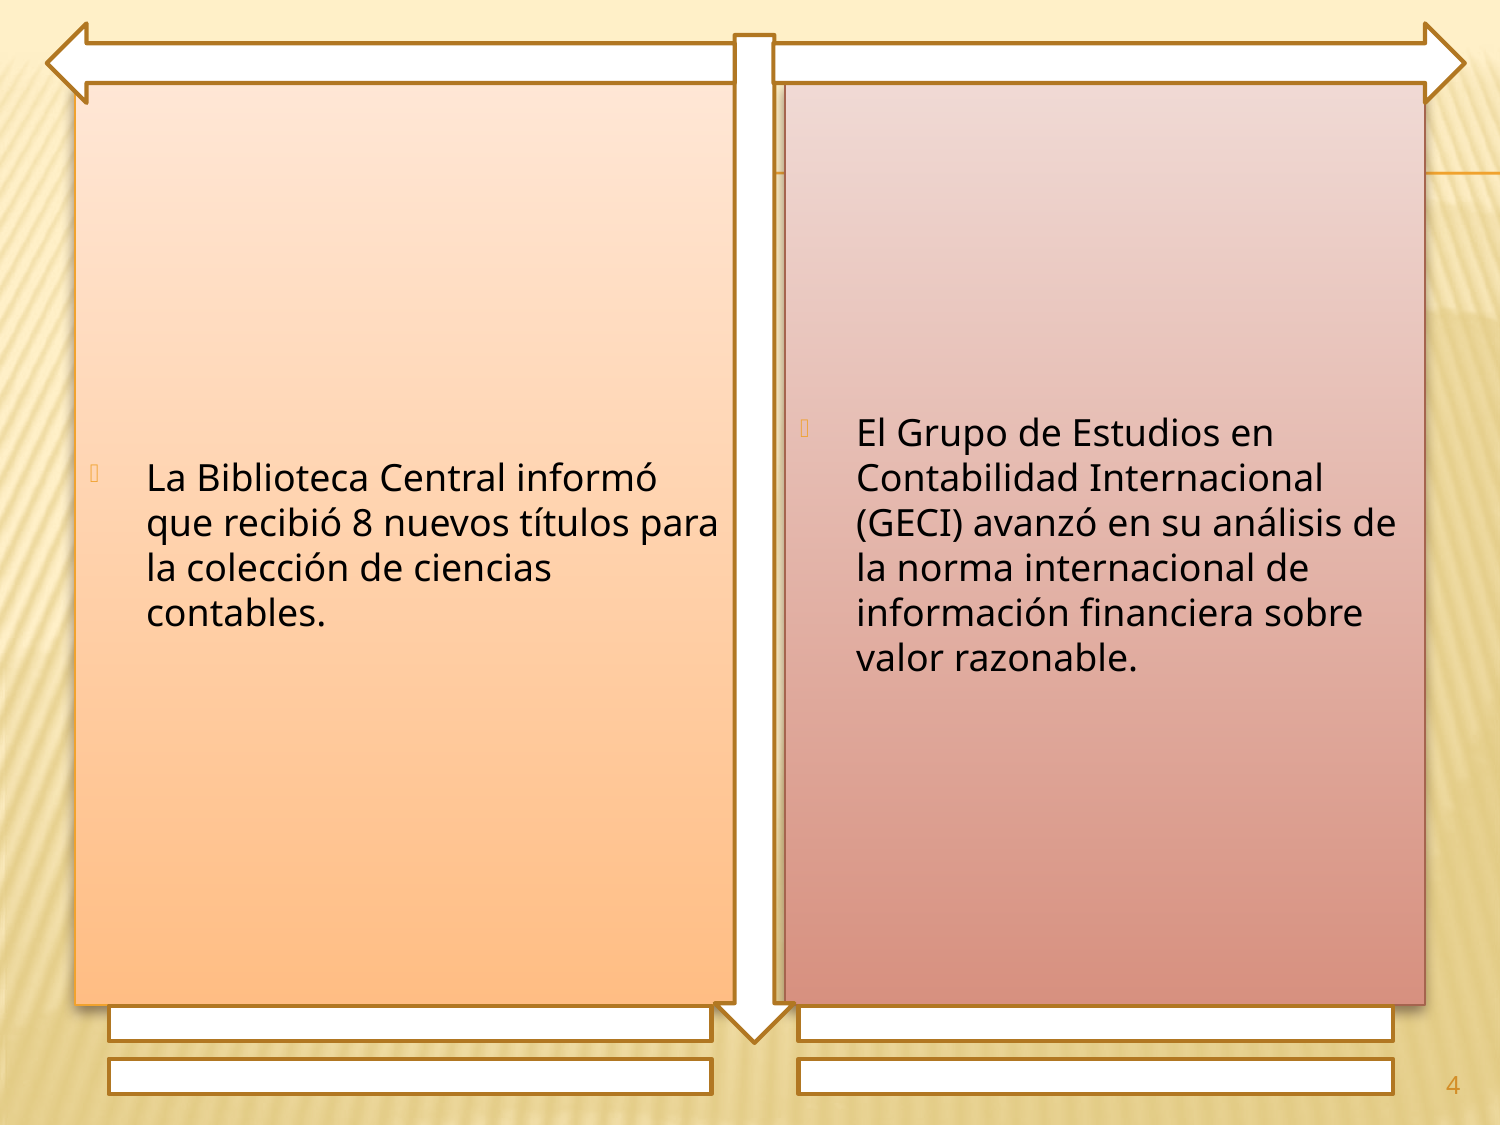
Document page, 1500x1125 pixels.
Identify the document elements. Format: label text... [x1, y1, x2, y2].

list El Grupo de Estudios en Contabilidad Internacional (GECI) avanzó en su análisis de la norma internacional de información financiera sobre valor razonable. [784, 86, 1426, 1006]
text_box [107, 1004, 714, 1043]
list La Biblioteca Central informó que recibió 8 nuevos títulos para la colección de ciencias contables. [74, 86, 732, 1006]
text_box [107, 1057, 714, 1096]
text_box [712, 32, 797, 1046]
text_box [771, 21, 1467, 105]
slide_number 4 [1350, 1062, 1475, 1103]
text_box [796, 1057, 1395, 1096]
text_box [796, 1004, 1395, 1043]
text_box [44, 21, 737, 105]
